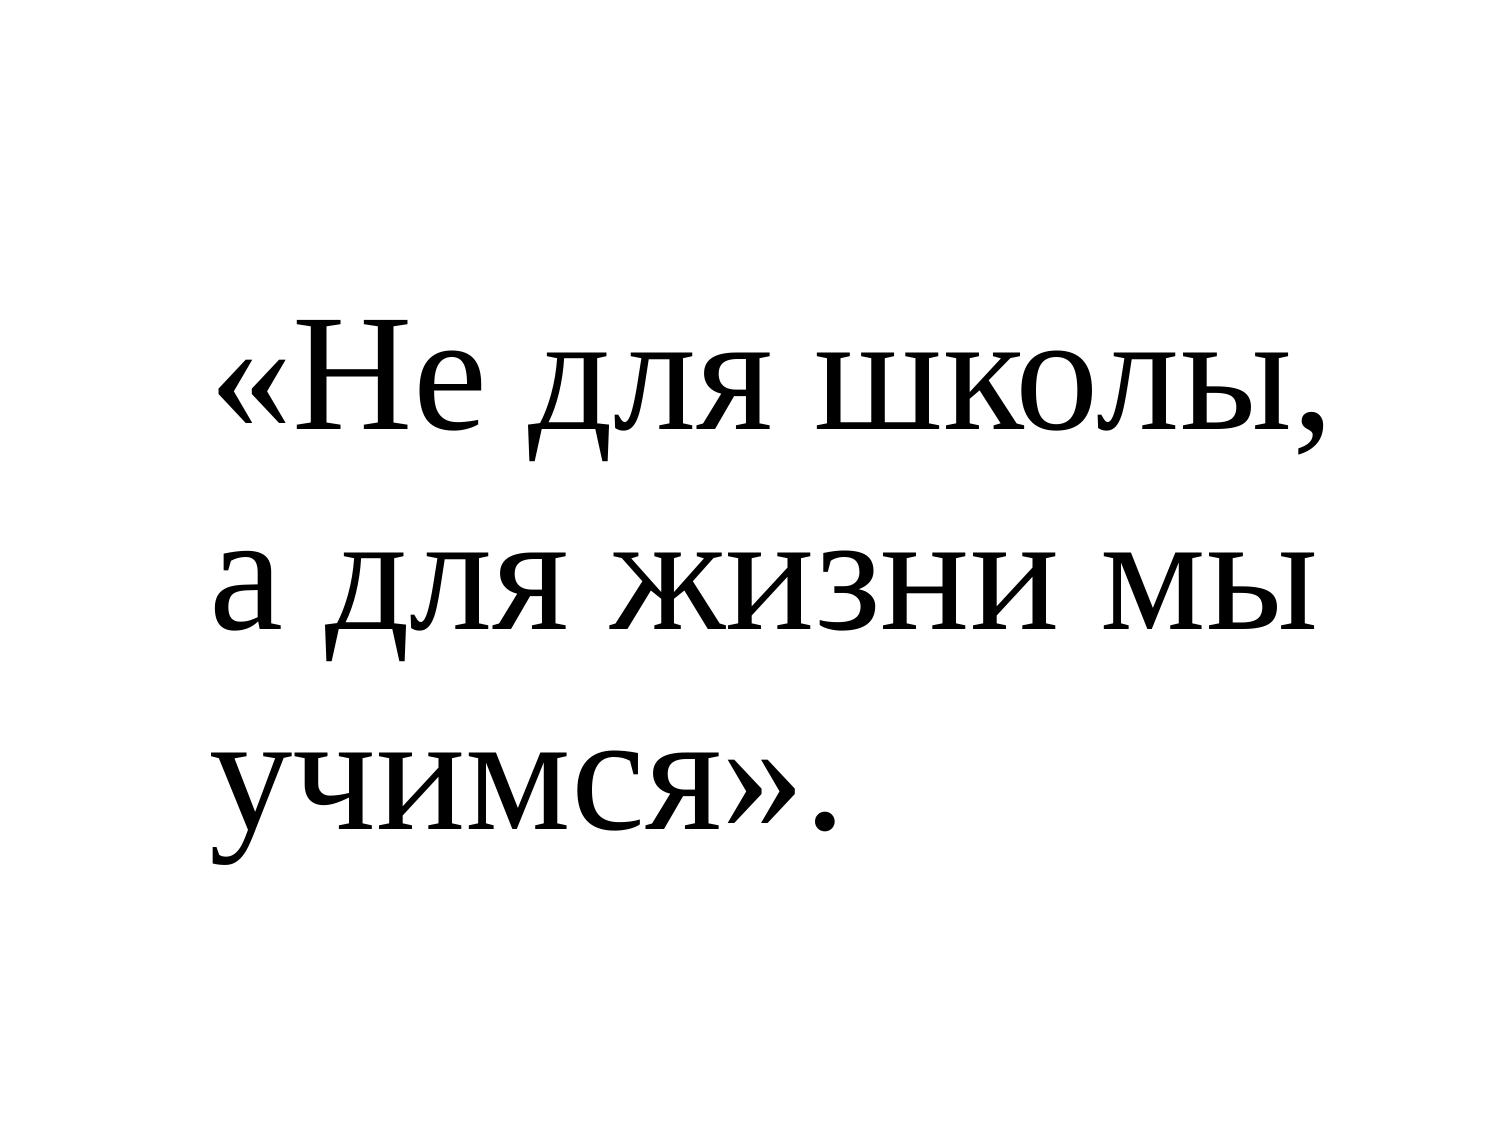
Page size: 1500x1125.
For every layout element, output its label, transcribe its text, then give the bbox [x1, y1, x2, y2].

text_box «Не для школы, а для жизни мы учимся». [194, 255, 1353, 870]
